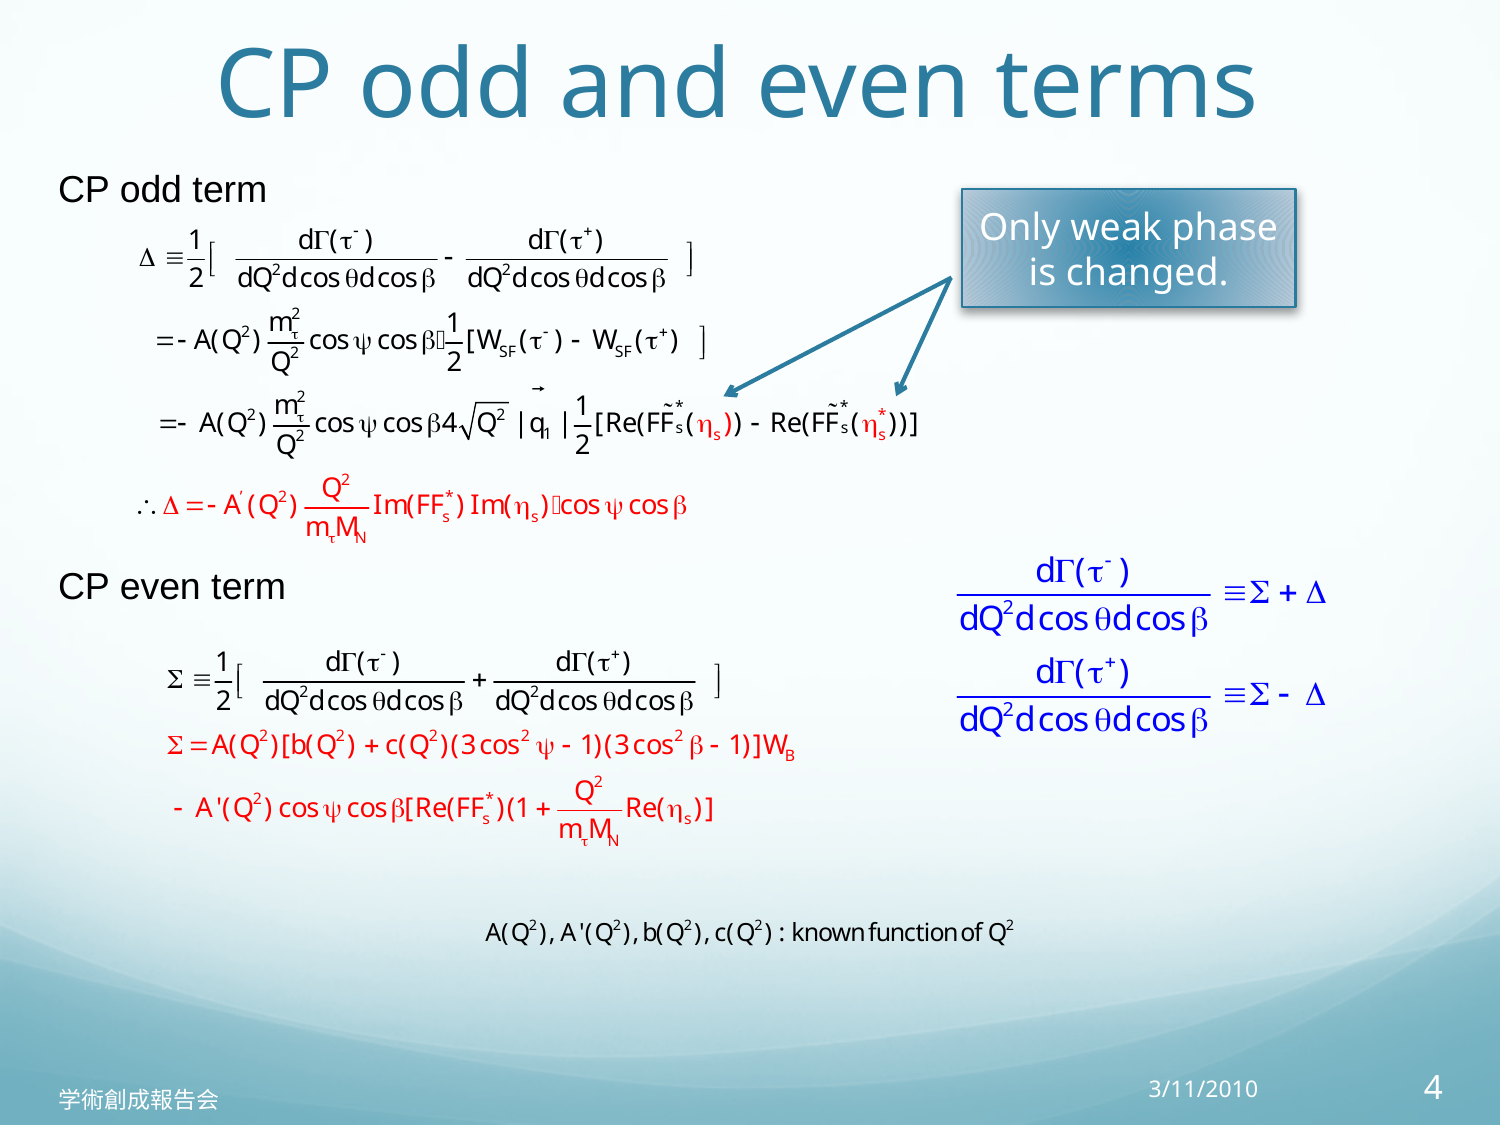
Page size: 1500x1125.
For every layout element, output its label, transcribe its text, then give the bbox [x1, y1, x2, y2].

slide_number 4 [1295, 1058, 1459, 1119]
footer 学術創成報告会 [43, 1077, 838, 1117]
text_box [722, 277, 953, 397]
text_box Only weak phase is changed. [961, 188, 1297, 308]
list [134, 217, 924, 586]
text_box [480, 914, 1020, 953]
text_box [863, 309, 984, 365]
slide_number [923, 1058, 1274, 1119]
text_box CP even term [43, 554, 347, 615]
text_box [951, 543, 1333, 747]
text_box CP odd term [43, 157, 347, 218]
title CP odd and even terms [89, 17, 1410, 141]
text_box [162, 639, 802, 853]
